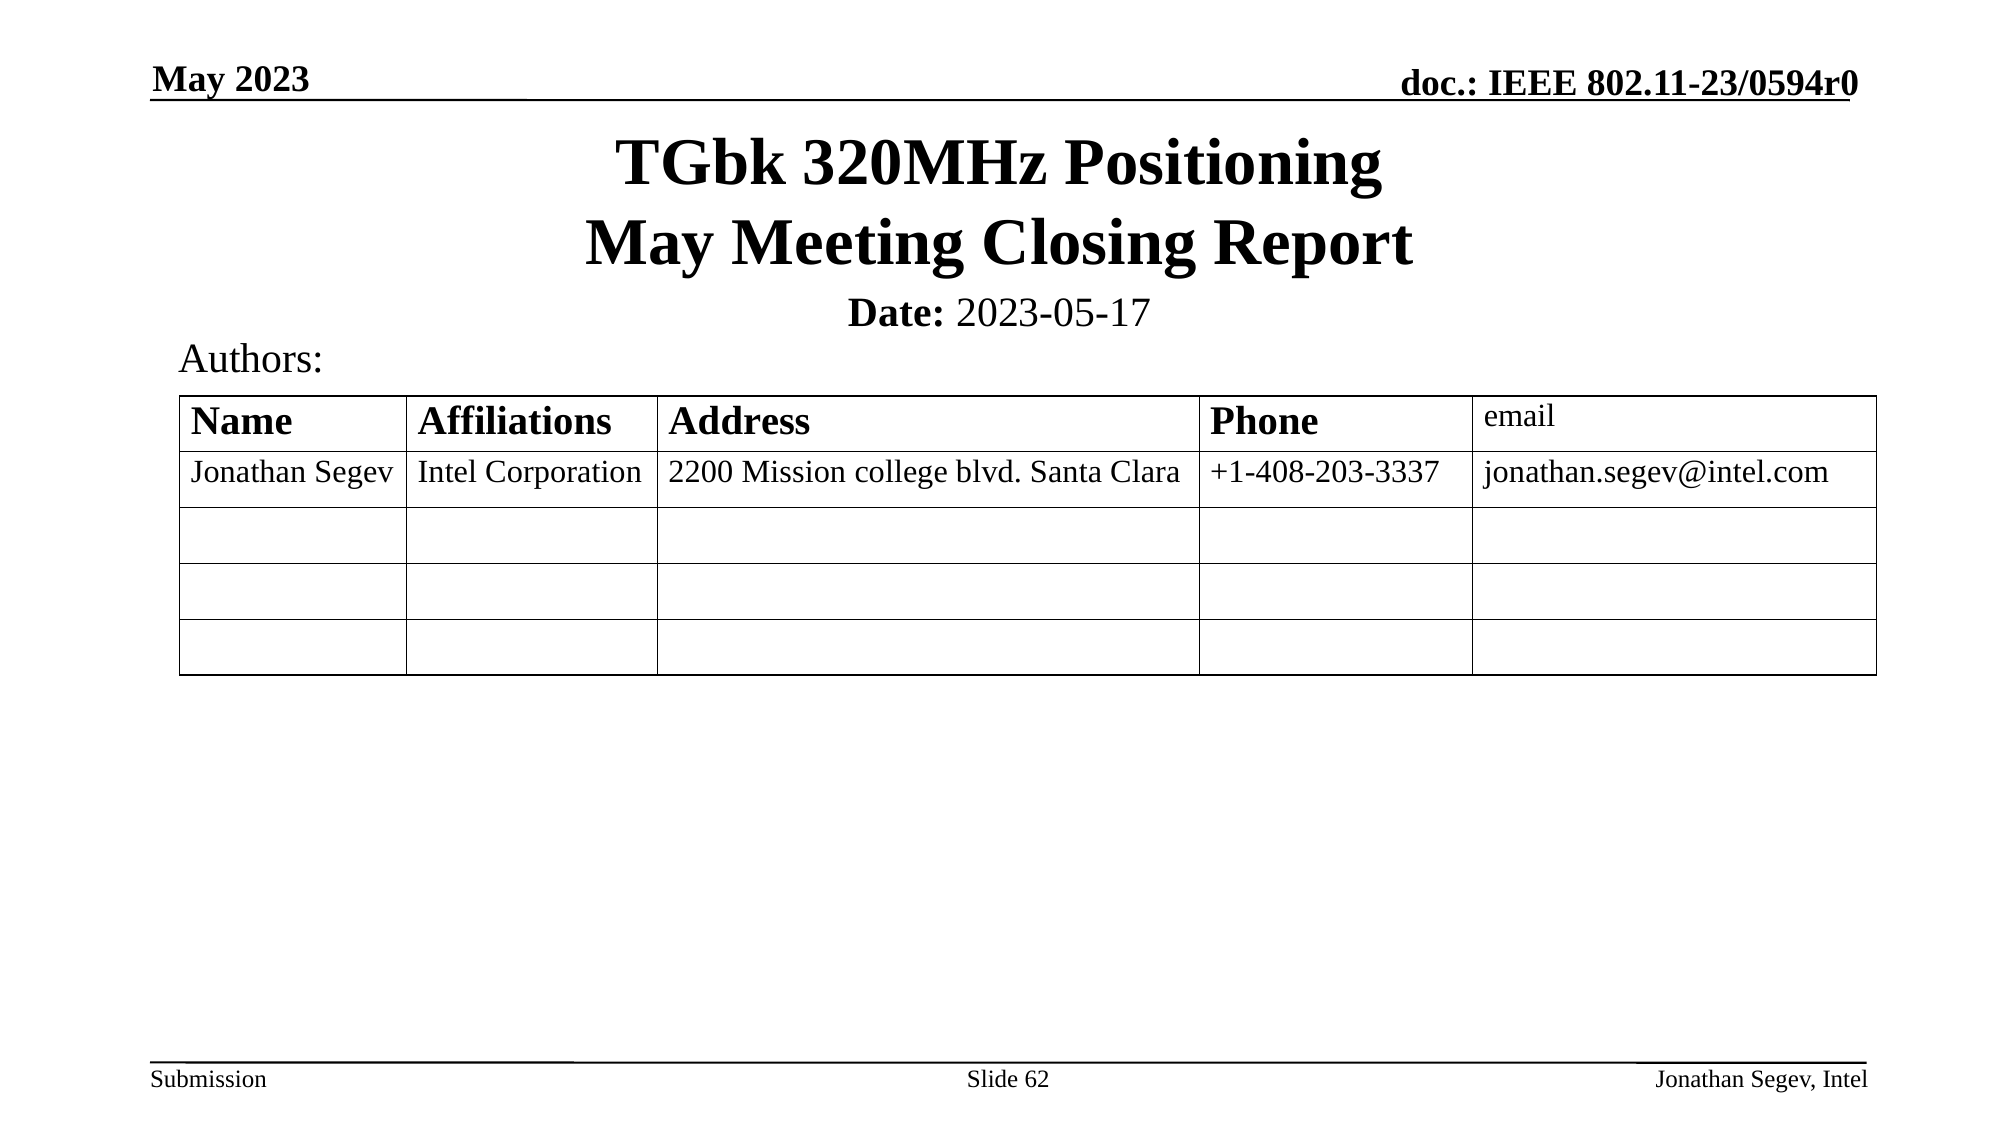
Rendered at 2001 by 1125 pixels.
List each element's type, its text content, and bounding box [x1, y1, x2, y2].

slide_number Slide 62 [950, 1061, 1067, 1123]
footer Jonathan Segev, Intel [1171, 1061, 1869, 1093]
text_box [164, 395, 1890, 804]
text_box Authors: [162, 323, 401, 387]
title TGbk 320MHz Positioning May Meeting Closing Report [149, 76, 1851, 319]
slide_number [152, 54, 563, 100]
subtitle Date: 2023-05-17 [299, 276, 1701, 356]
